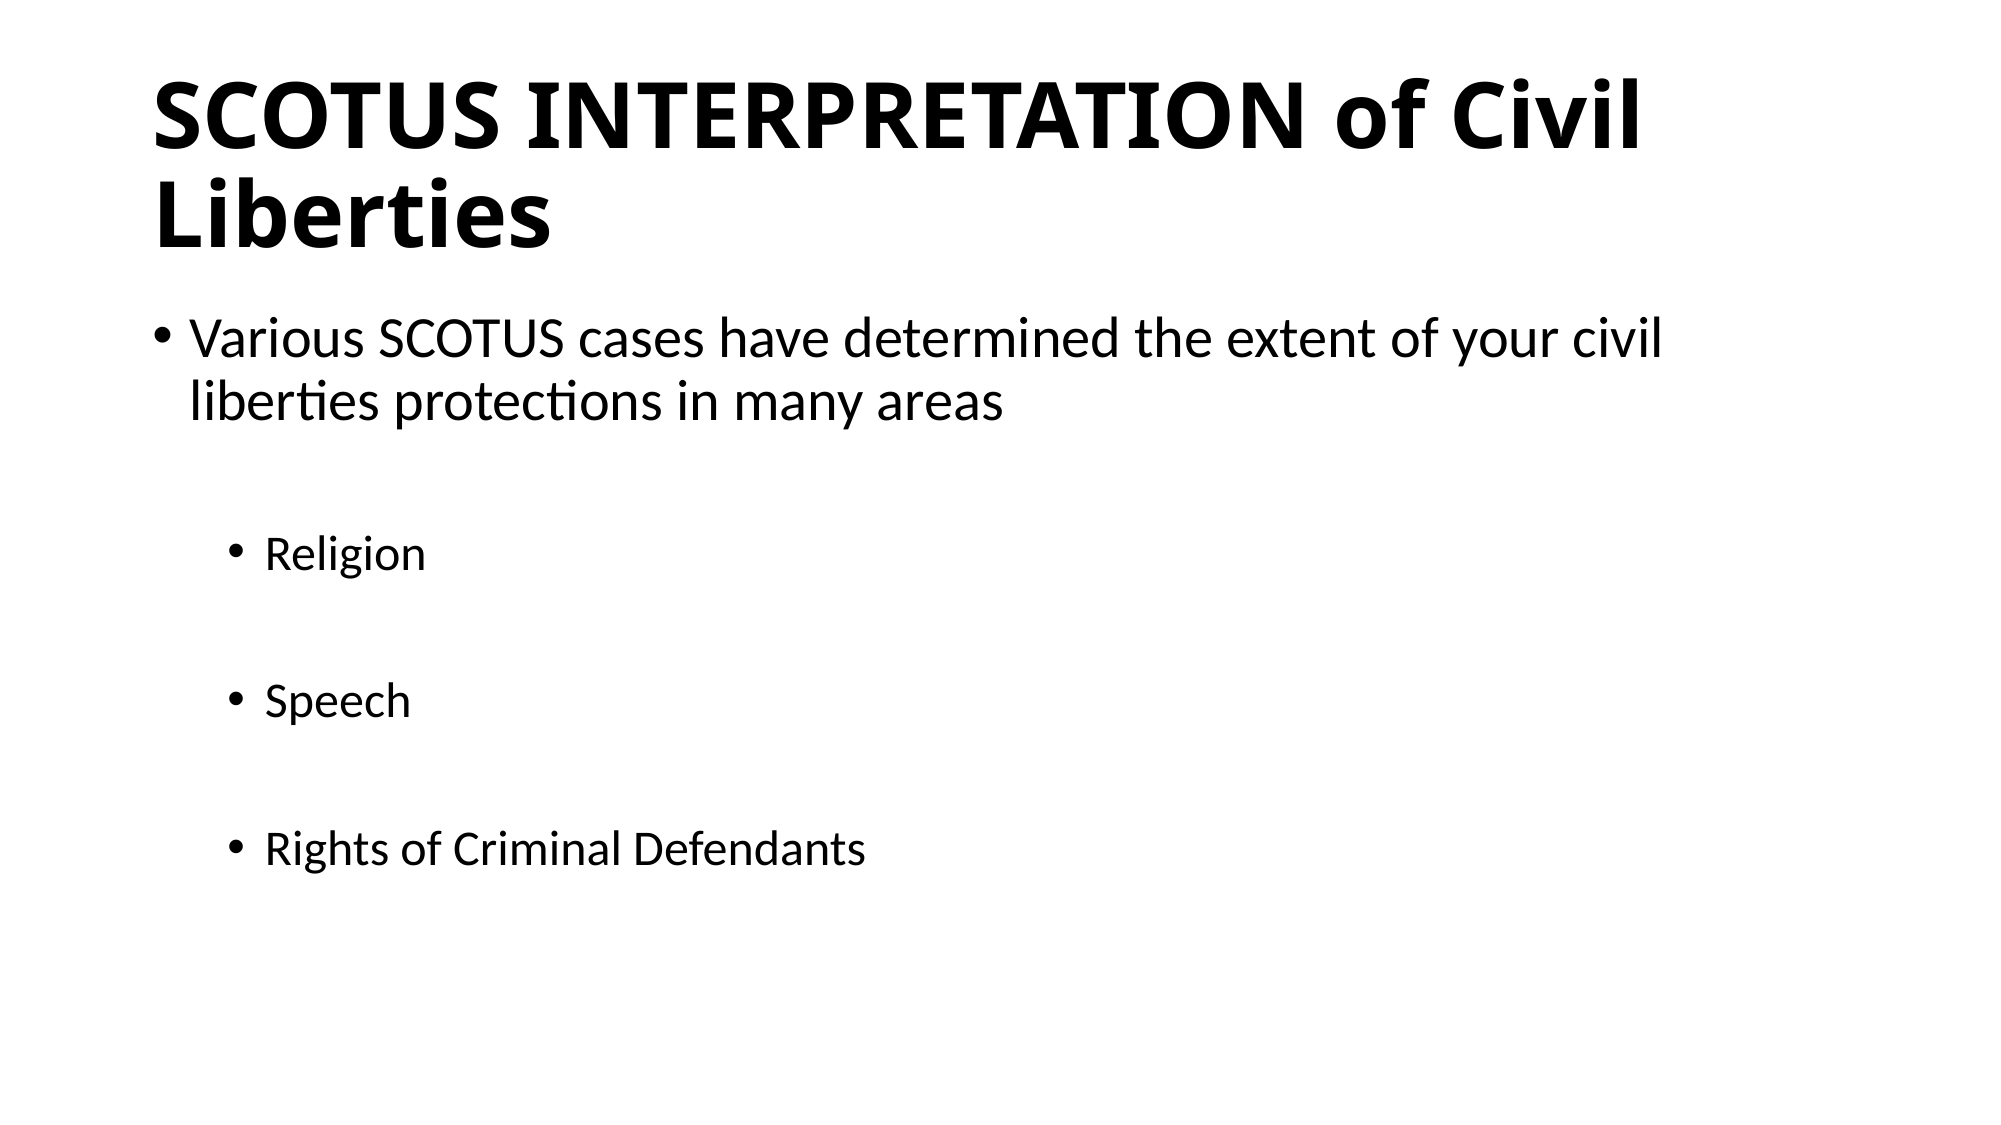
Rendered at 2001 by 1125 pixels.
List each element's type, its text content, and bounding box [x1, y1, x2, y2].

list Various SCOTUS cases have determined the extent of your civil liberties protections in many areas Religion Speech Rights of Criminal Defendants [137, 299, 1863, 1014]
title SCOTUS INTERPRETATION of Civil Liberties [137, 59, 1863, 278]
